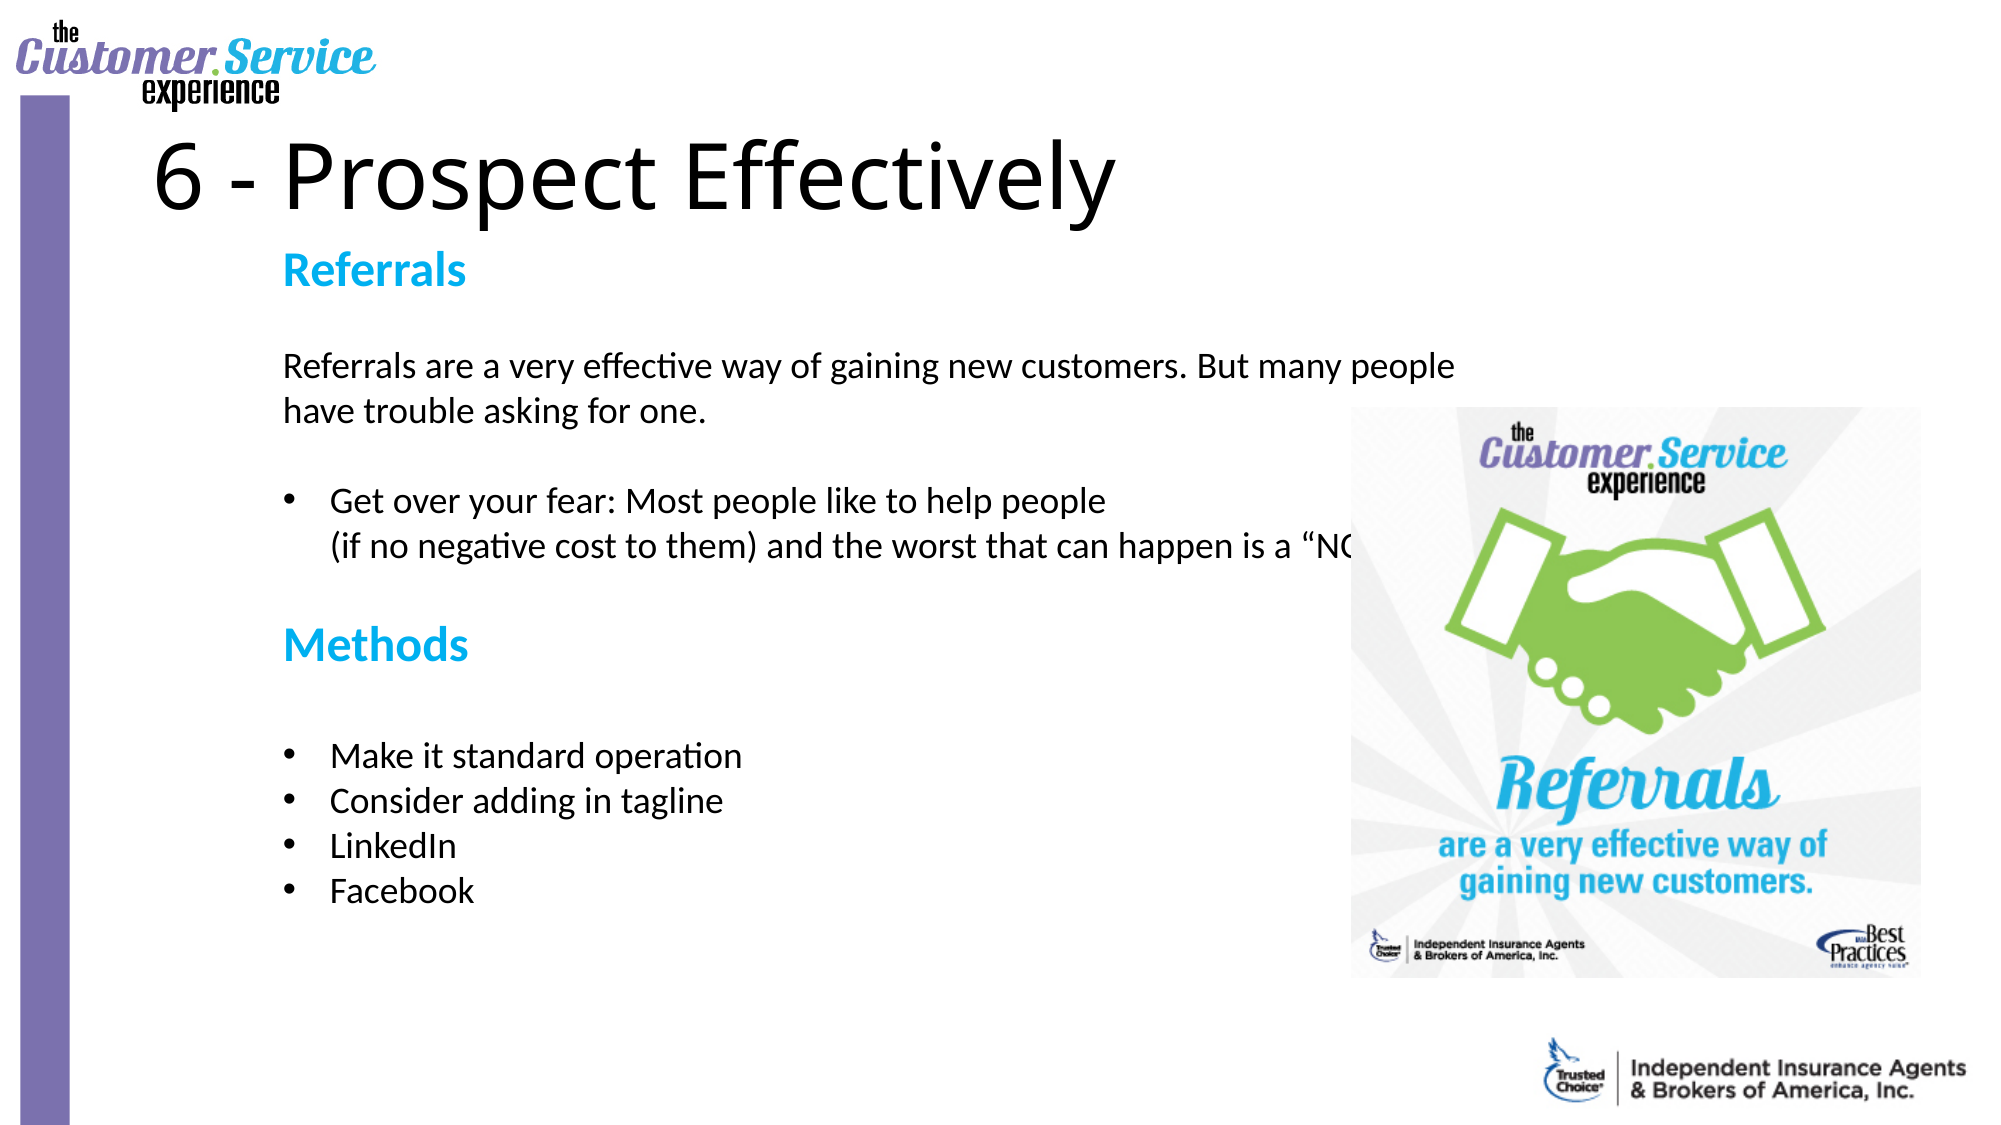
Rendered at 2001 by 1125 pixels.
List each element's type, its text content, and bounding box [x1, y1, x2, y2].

picture [1522, 1033, 1991, 1112]
picture [0, 0, 389, 132]
title 6 - Prospect Effectively [137, 71, 1863, 289]
text_box Referrals Referrals are a very effective way of gaining new customers. But many people have trouble asking for one. Get over your fear: Most people like to help people (if no negative cost to them) and the worst that can happen is a “NO” Methods Make it standard operation Consider adding in tagline LinkedIn Facebook [268, 228, 1498, 1054]
picture [1350, 407, 1921, 978]
text_box [19, 132, 71, 1125]
